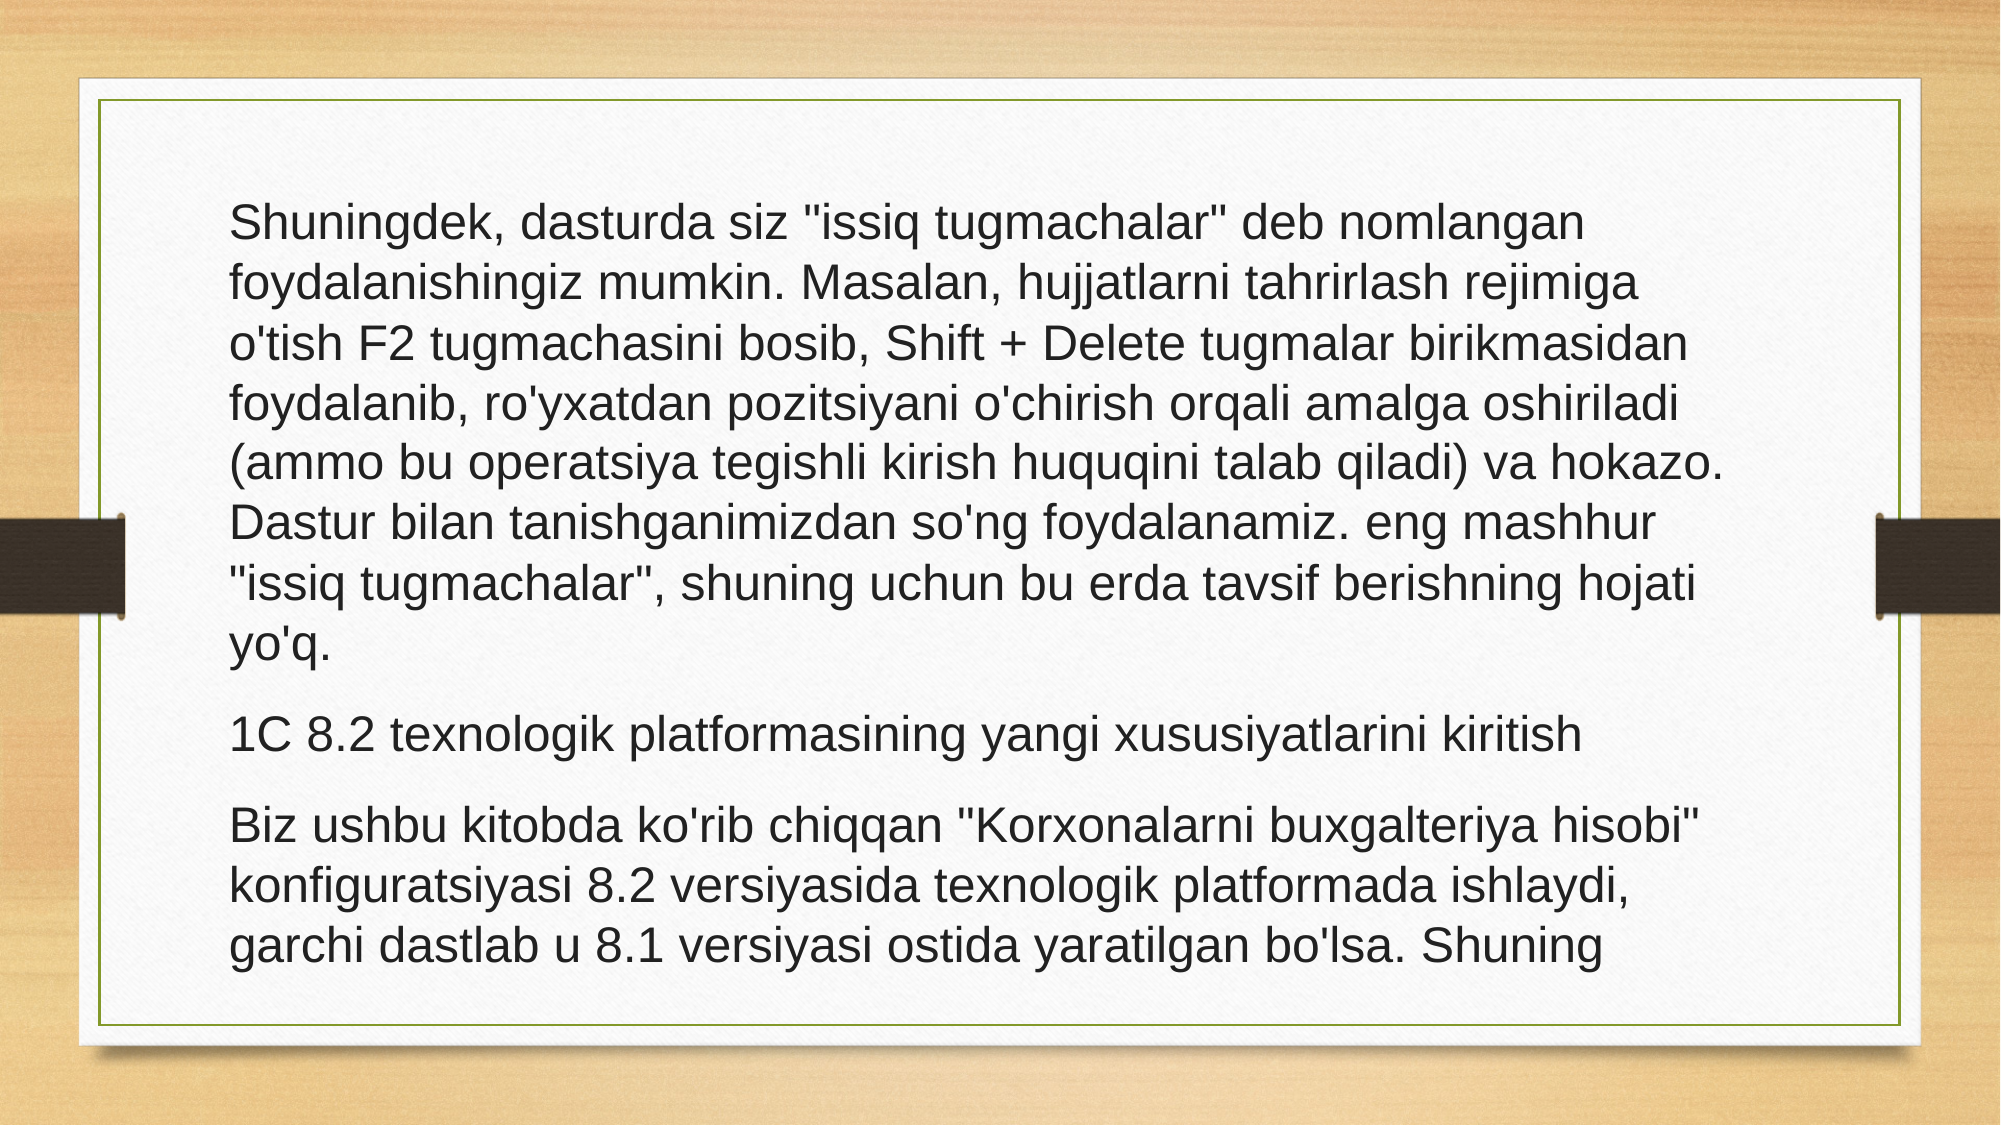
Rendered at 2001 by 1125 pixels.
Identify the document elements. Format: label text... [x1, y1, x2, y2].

picture [0, 0, 2001, 1125]
text_box Shuningdek, dasturda siz "issiq tugmachalar" deb nomlangan foydalanishingiz mumkin. Masalan, hujjatlarni tahrirlash rejimiga o'tish F2 tugmachasini bosib, Shift + Delete tugmalar birikmasidan foydalanib, ro'yxatdan pozitsiyani o'chirish orqali amalga oshiriladi (ammo bu operatsiya tegishli kirish huquqini talab qiladi) va hokazo. Dastur bilan tanishganimizdan so'ng foydalanamiz. eng mashhur "issiq tugmachalar", shuning uchun bu erda tavsif berishning hojati yo'q. 1C 8.2 texnologik platformasining yangi xususiyatlarini kiritish Biz ushbu kitobda ko'rib chiqqan "Korxonalarni buxgalteriya hisobi" konfiguratsiyasi 8.2 versiyasida texnologik platformada ishlaydi, garchi dastlab u 8.1 versiyasi ostida yaratilgan bo'lsa. Shuning [213, 182, 1764, 980]
